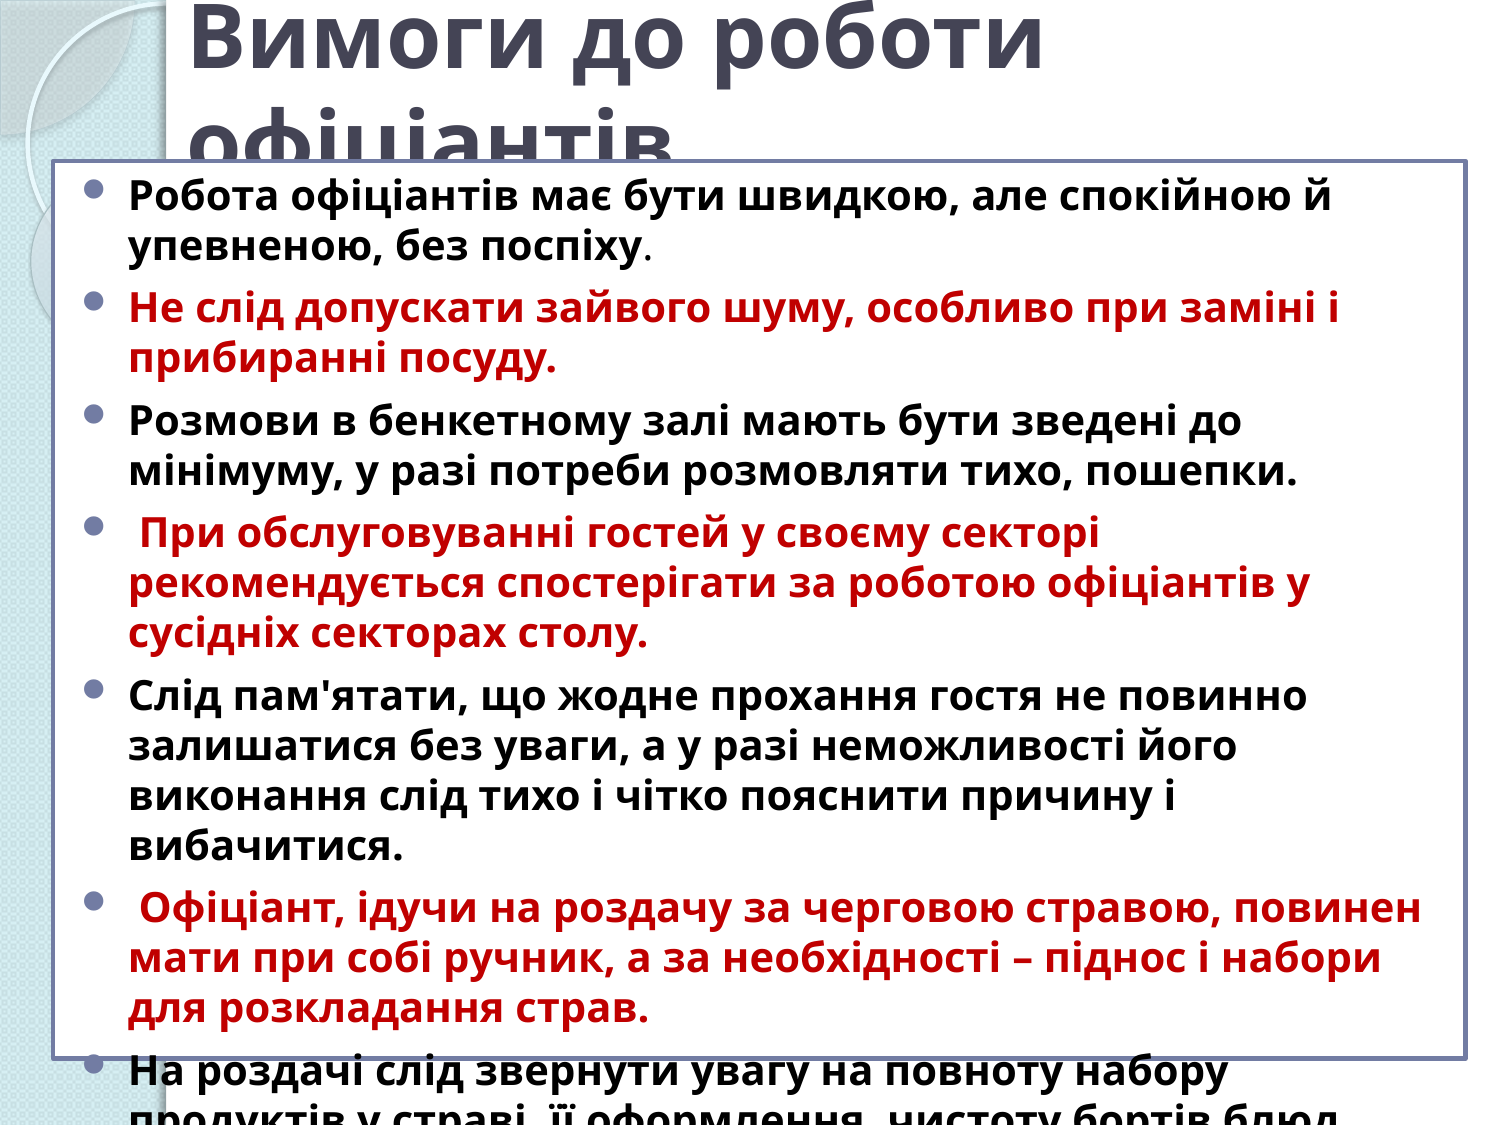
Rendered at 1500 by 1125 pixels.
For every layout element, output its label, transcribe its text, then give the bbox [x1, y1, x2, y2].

title Вимоги до роботи офіціантів [171, 0, 1466, 159]
list Робота офіціантів має бути швидкою, але спокійною й упевненою, без поспіху. Не слід допускати зайвого шуму, особливо при заміні і прибиранні посуду. Розмови в бенкетному залі мають бути зведені до мінімуму, у разі потреби розмовляти тихо, пошепки. При обслуговуванні гостей у своєму секторі рекомендується спостерігати за роботою офіціантів у сусідніх секторах столу. Слід пам'ятати, що жодне прохання гостя не повинно залишатися без уваги, а у разі неможливості його виконання слід тихо і чітко пояснити причину і вибачитися. Офіціант, ідучи на роздачу за черговою стравою, повинен мати при собі ручник, а за необхідності – піднос і набори для розкладання страв. На роздачі слід звернути увагу на повноту набору продуктів у страві, її оформлення, чистоту бортів блюд, салатників і ваз. [51, 159, 1468, 1061]
